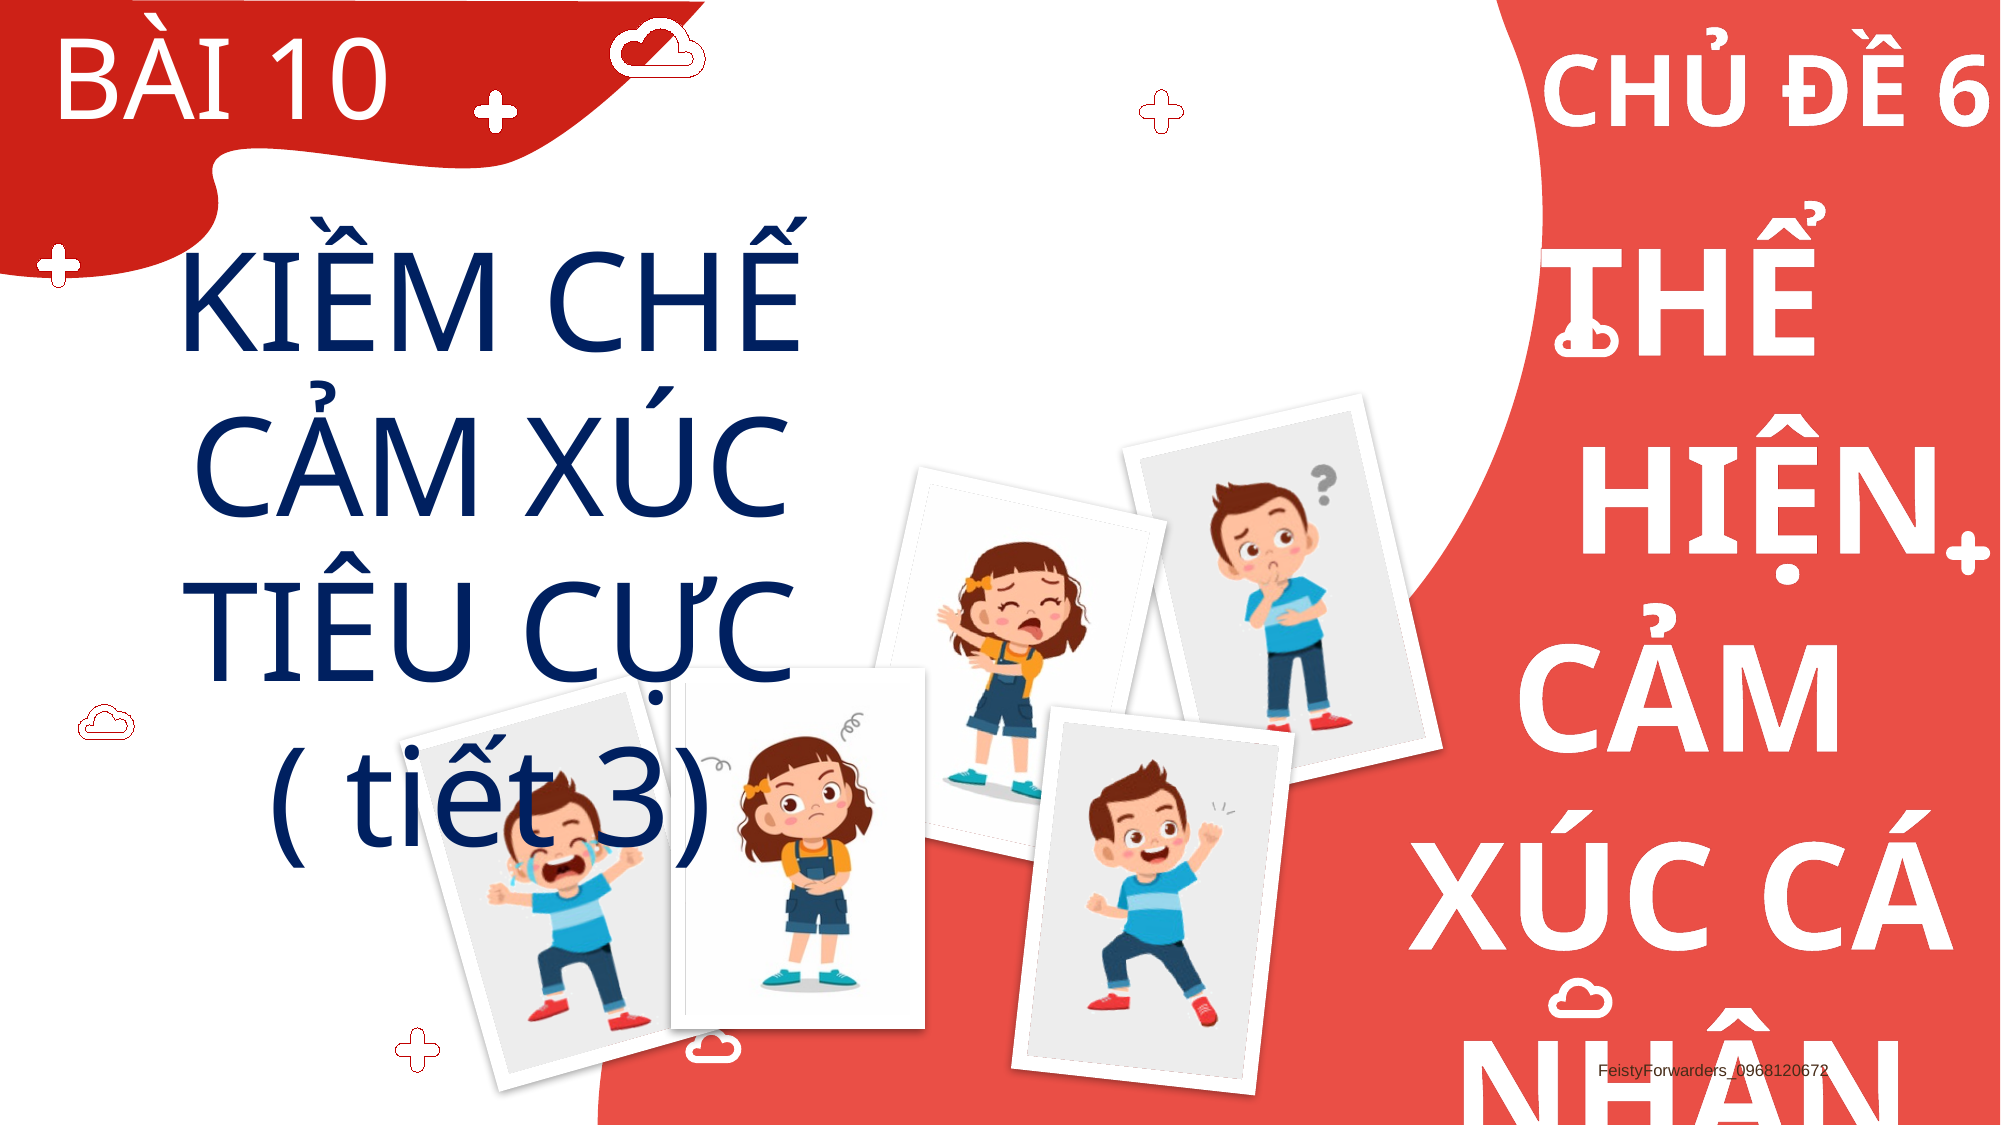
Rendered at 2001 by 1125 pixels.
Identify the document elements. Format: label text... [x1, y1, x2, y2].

picture [1141, 412, 1425, 768]
text_box KIỀM CHẾ CẢM XÚC TIÊU CỰC ( tiết 3) [97, 207, 884, 882]
picture [455, 882, 671, 1073]
picture [685, 683, 910, 1015]
text_box BÀI 10 [35, 0, 407, 150]
picture [1028, 723, 1278, 1079]
picture [890, 485, 1149, 846]
